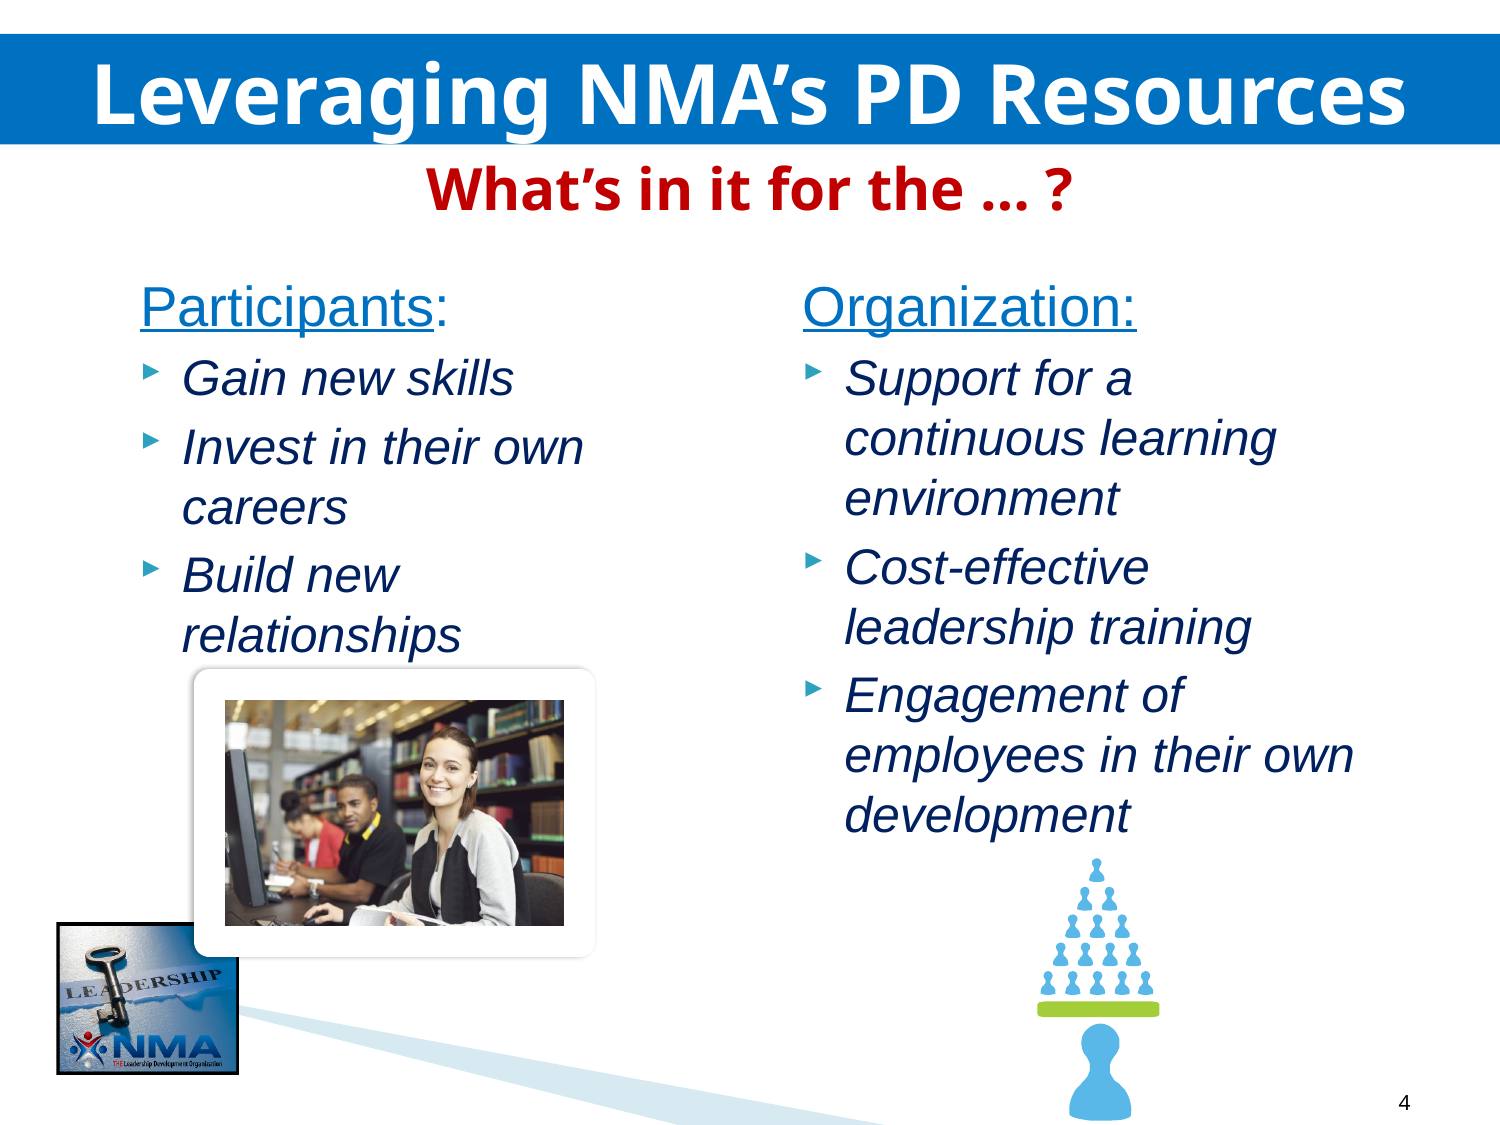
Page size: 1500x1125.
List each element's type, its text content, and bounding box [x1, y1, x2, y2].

picture [1037, 857, 1160, 1121]
slide_number 4 [1164, 1065, 1425, 1125]
picture [56, 922, 239, 1075]
text_box Organization: Support for a continuous learning environment Cost-effective leadership training Engagement of employees in their own development [787, 262, 1400, 1005]
list Participants: Gain new skills Invest in their own careers Build new relationships [125, 262, 700, 1005]
picture [224, 699, 565, 927]
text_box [0, 33, 1500, 231]
